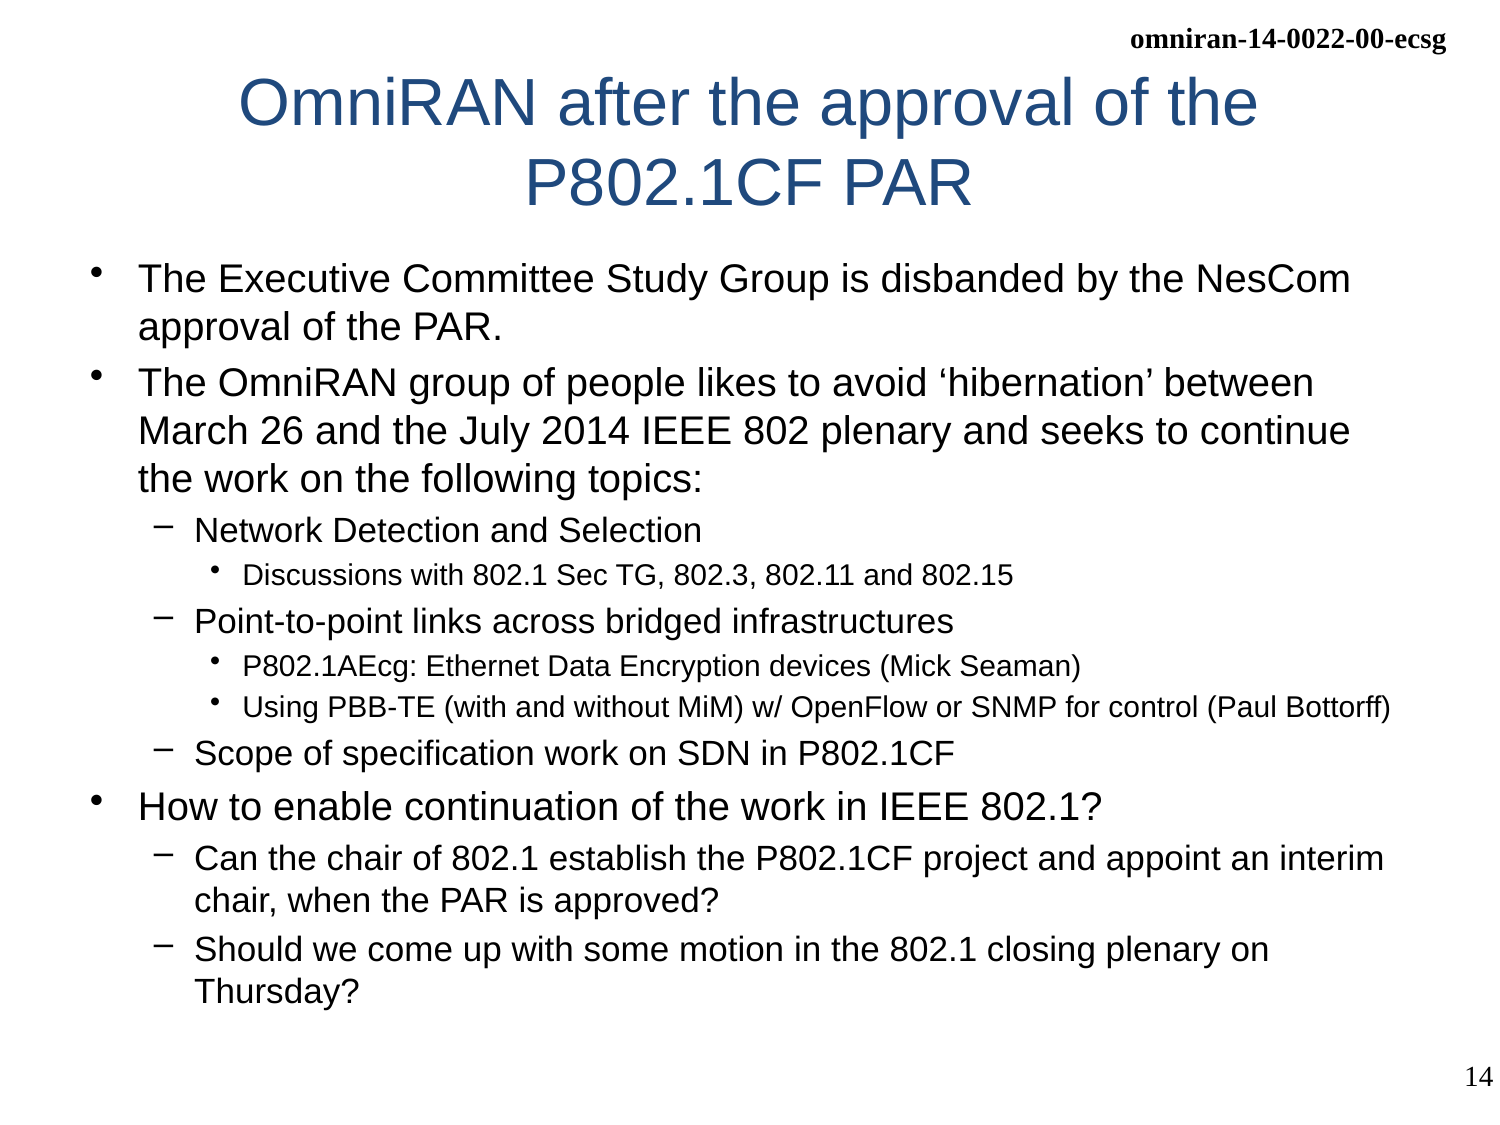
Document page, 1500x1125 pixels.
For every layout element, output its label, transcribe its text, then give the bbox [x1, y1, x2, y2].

list The Executive Committee Study Group is disbanded by the NesCom approval of the PAR. The OmniRAN group of people likes to avoid ‘hibernation’ between March 26 and the July 2014 IEEE 802 plenary and seeks to continue the work on the following topics: Network Detection and Selection Discussions with 802.1 Sec TG, 802.3, 802.11 and 802.15 Point-to-point links across bridged infrastructures P802.1AEcg: Ethernet Data Encryption devices (Mick Seaman) Using PBB-TE (with and without MiM) w/ OpenFlow or SNMP for control (Paul Bottorff) Scope of specification work on SDN in P802.1CF How to enable continuation of the work in IEEE 802.1? Can the chair of 802.1 establish the P802.1CF project and appoint an interim chair, when the PAR is approved? Should we come up with some motion in the 802.1 closing plenary on Thursday? [75, 245, 1425, 1050]
title OmniRAN after the approval of the P802.1CF PAR [75, 45, 1425, 233]
